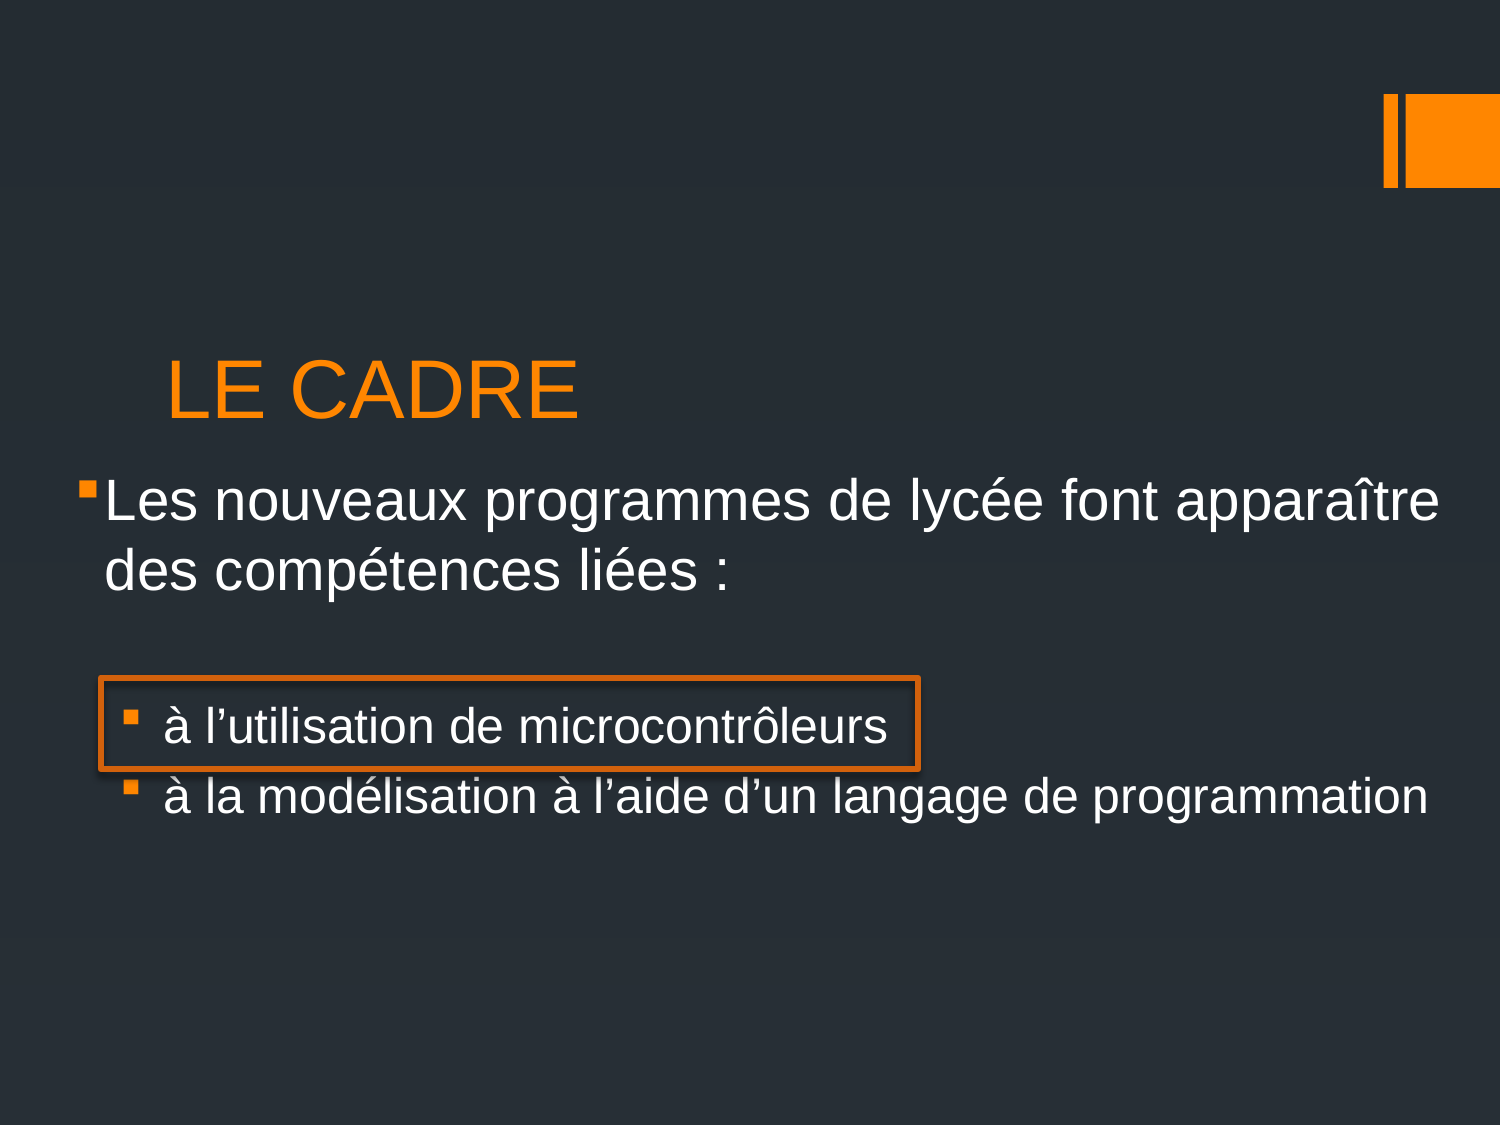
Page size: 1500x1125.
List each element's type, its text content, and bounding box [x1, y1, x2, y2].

text_box [100, 677, 919, 770]
list Les nouveaux programmes de lycée font apparaître des compétences liées : à l’utilisation de microcontrôleurs à la modélisation à l’aide d’un langage de programmation [52, 454, 1468, 918]
title LE CADRE [150, 253, 1350, 443]
